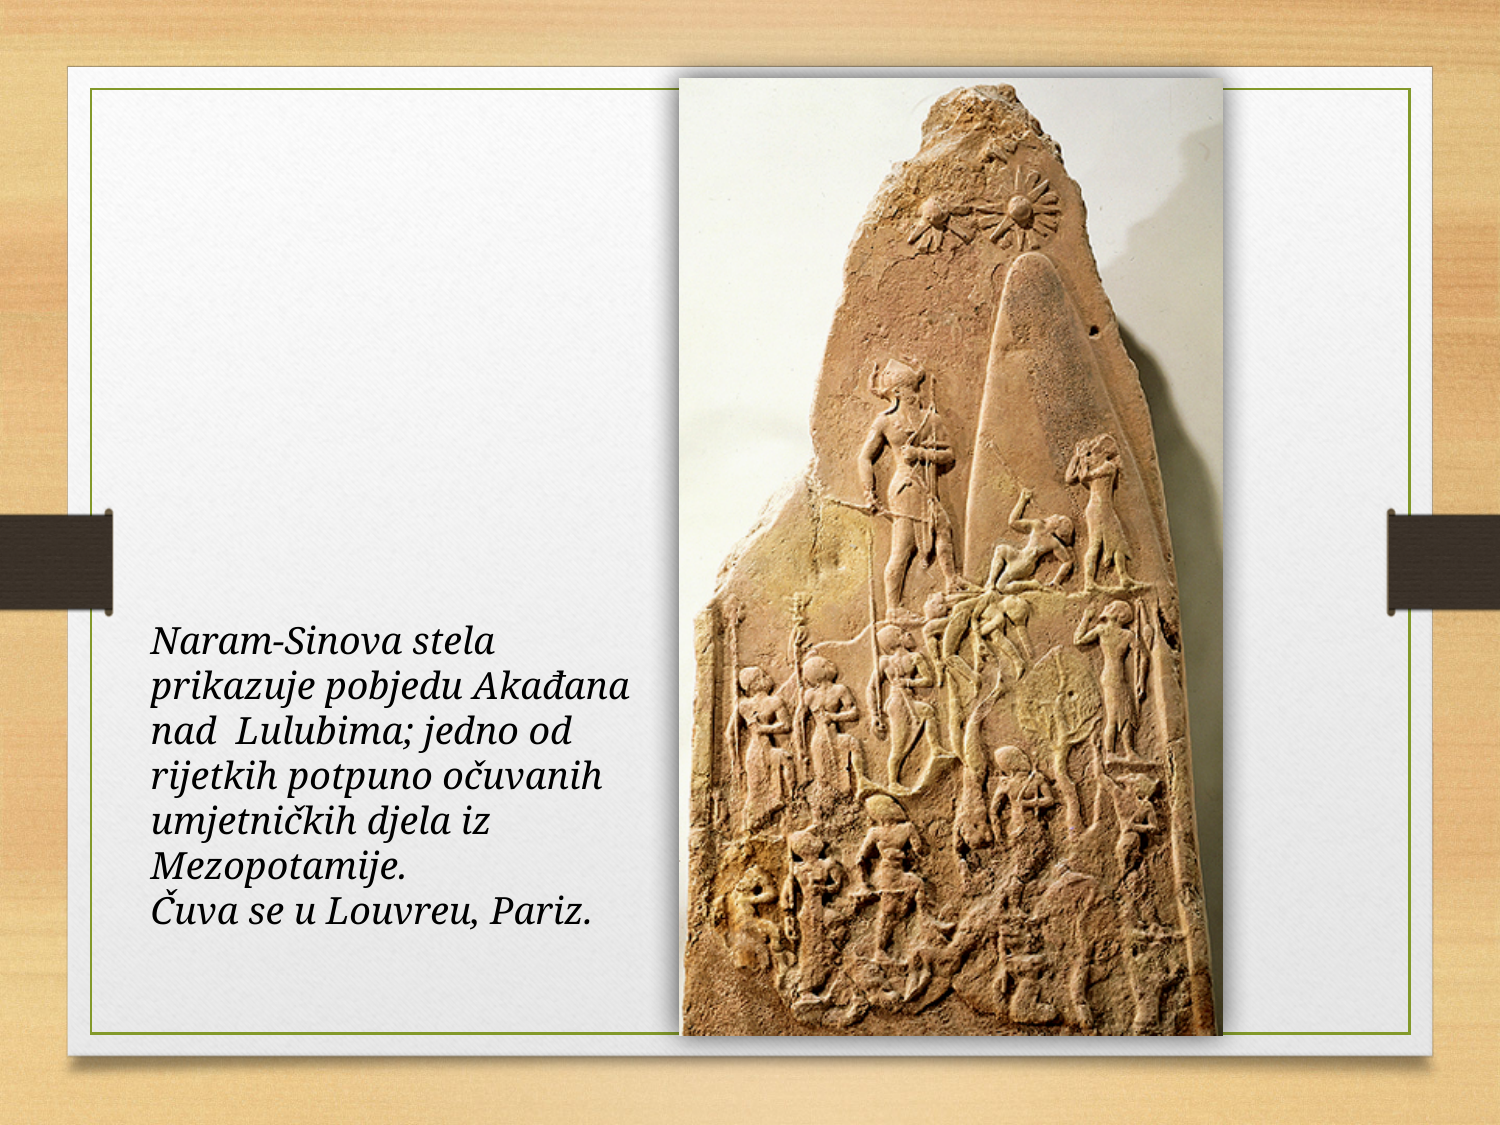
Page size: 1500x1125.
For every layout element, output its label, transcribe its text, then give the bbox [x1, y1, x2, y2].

picture [0, 0, 1500, 1125]
text_box Naram-Sinova stela prikazuje pobjedu Akađana nad Lulubima; jedno od rijetkih potpuno očuvanih umjetničkih djela iz Mezopotamije. Čuva se u Louvreu, Pariz. [135, 609, 678, 940]
